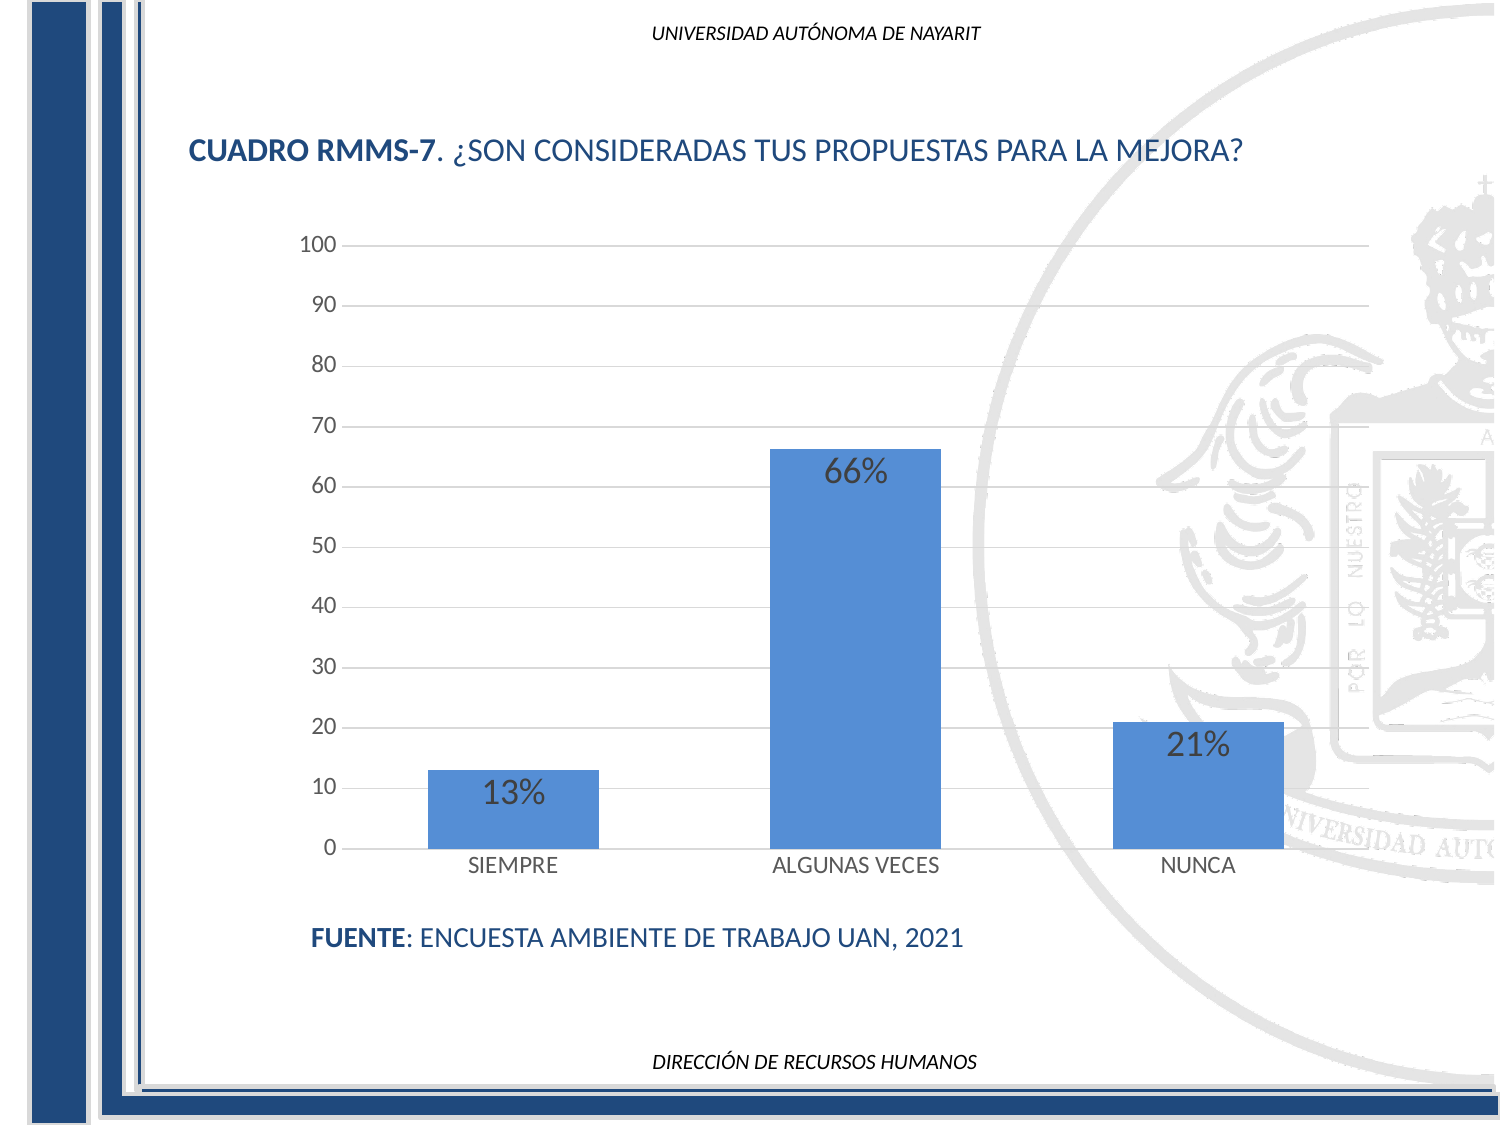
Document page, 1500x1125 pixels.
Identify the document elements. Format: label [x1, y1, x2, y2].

text_box [29, 0, 1500, 1125]
chart [276, 219, 1392, 894]
